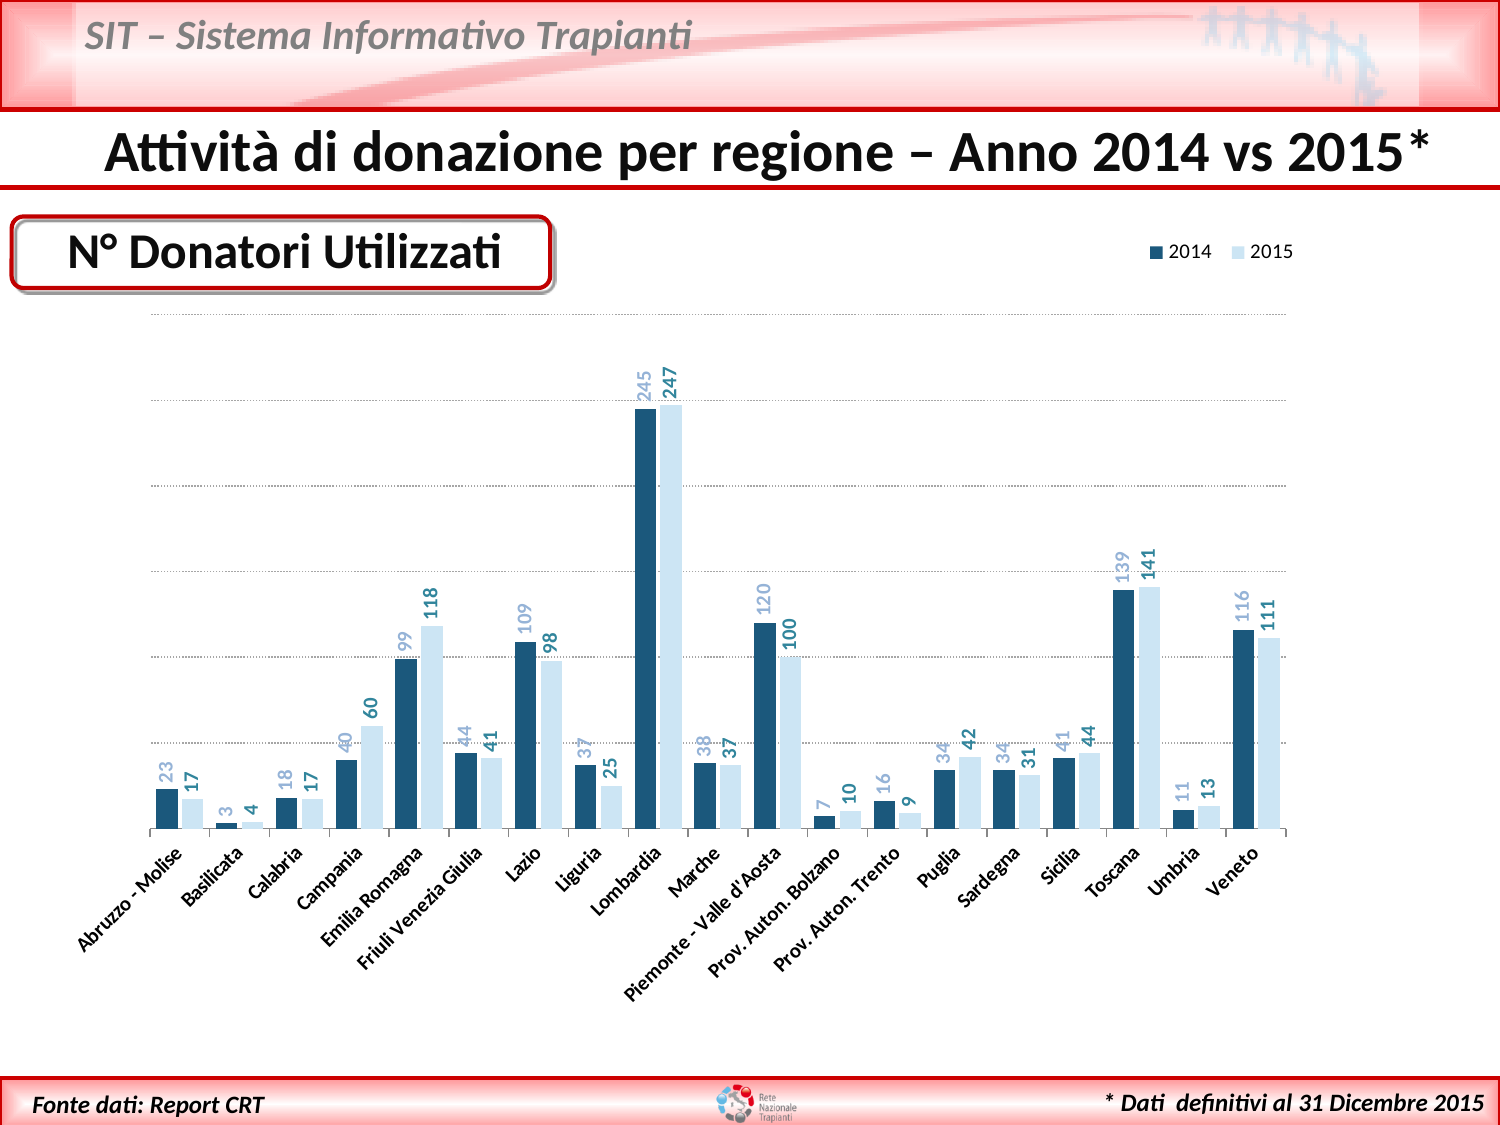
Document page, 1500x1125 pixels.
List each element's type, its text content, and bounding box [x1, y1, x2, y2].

chart [41, 231, 1317, 1075]
text_box Attività di donazione per regione – Anno 2014 vs 2015* [0, 105, 1500, 191]
picture [703, 1078, 809, 1125]
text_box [11, 210, 555, 289]
